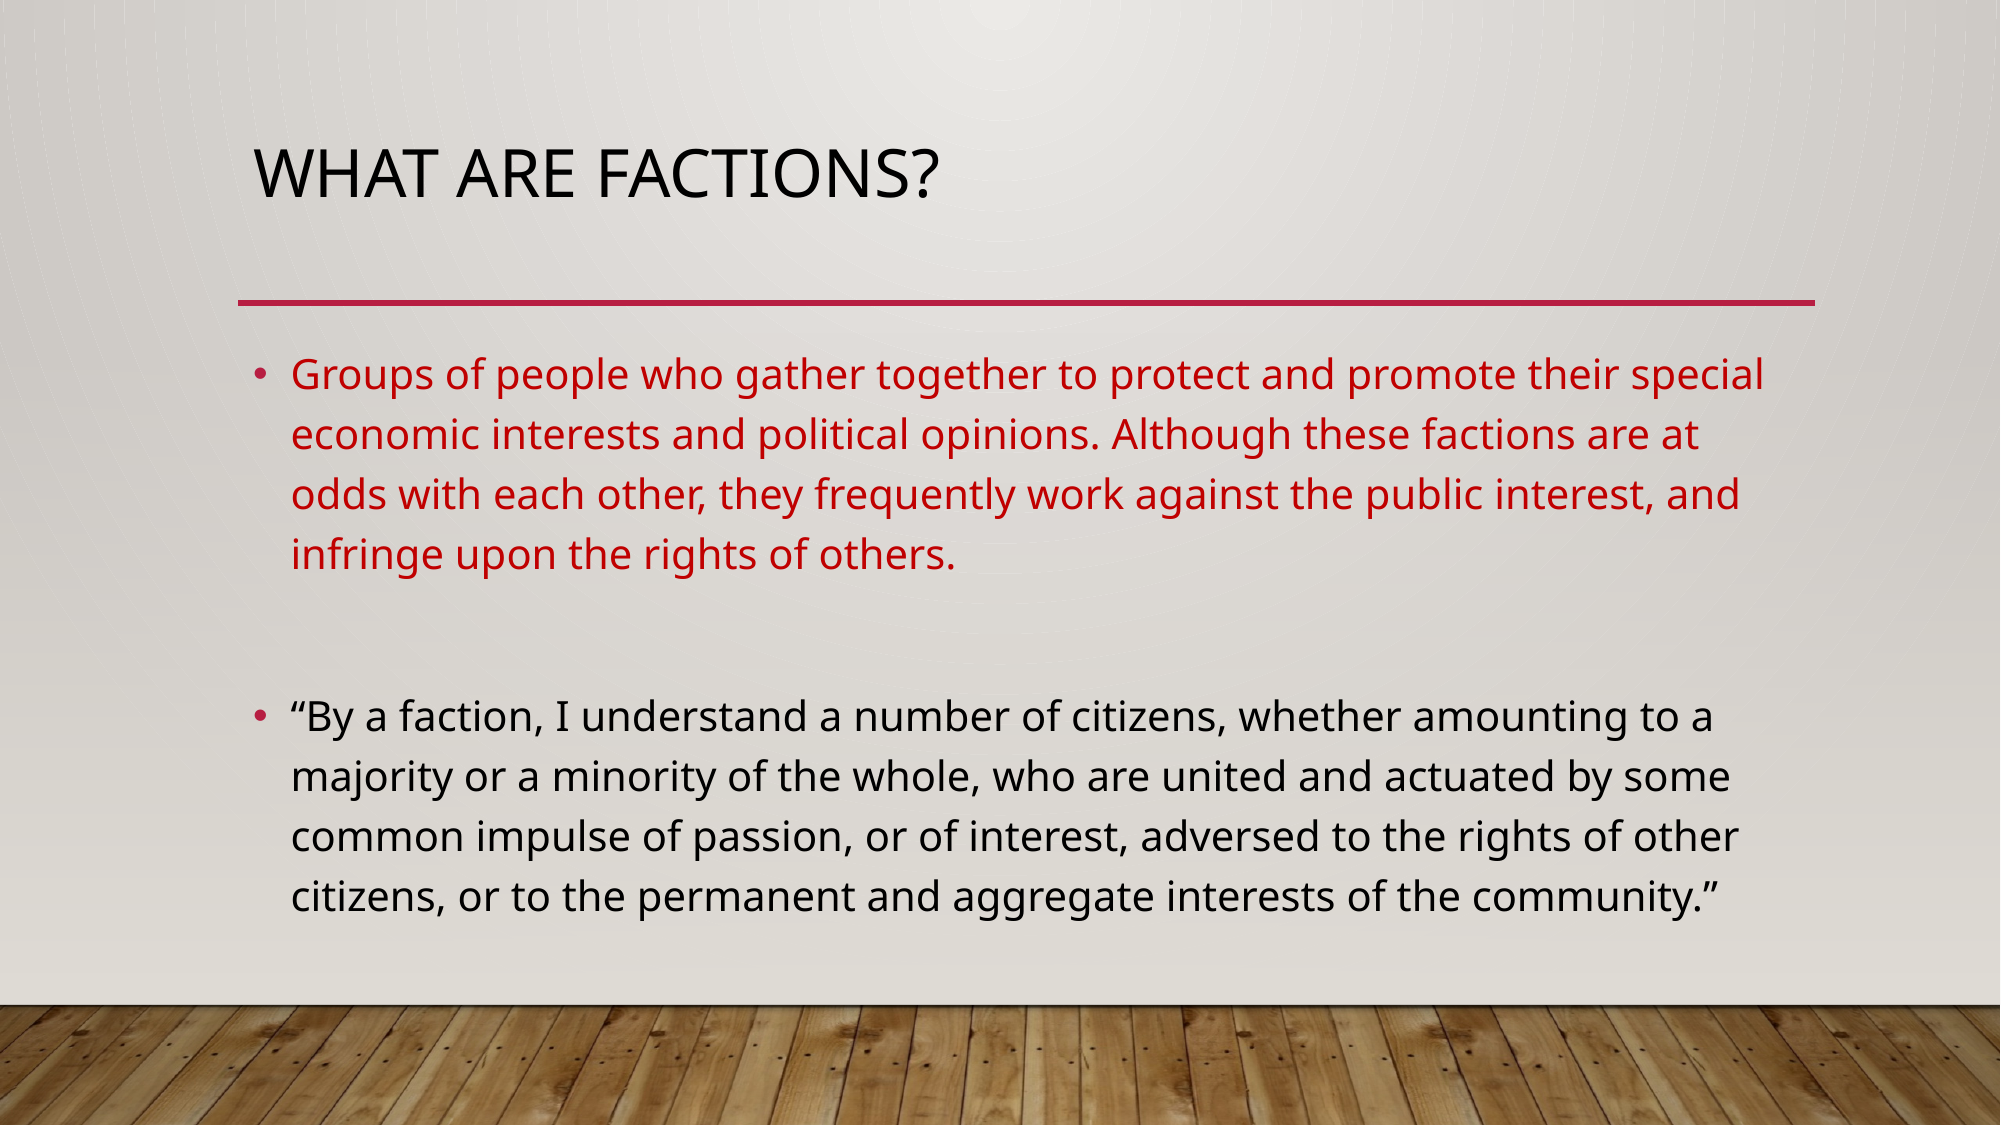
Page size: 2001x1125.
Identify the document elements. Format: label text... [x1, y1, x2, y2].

title What are factions? [238, 131, 1814, 305]
list Groups of people who gather together to protect and promote their special economic interests and political opinions. Although these factions are at odds with each other, they frequently work against the public interest, and infringe upon the rights of others. “By a faction, I understand a number of citizens, whether amounting to a majority or a minority of the whole, who are united and actuated by some common impulse of passion, or of interest, adversed to the rights of other citizens, or to the permanent and aggregate interests of the community.” [238, 330, 1814, 897]
picture [0, 1005, 2000, 1125]
